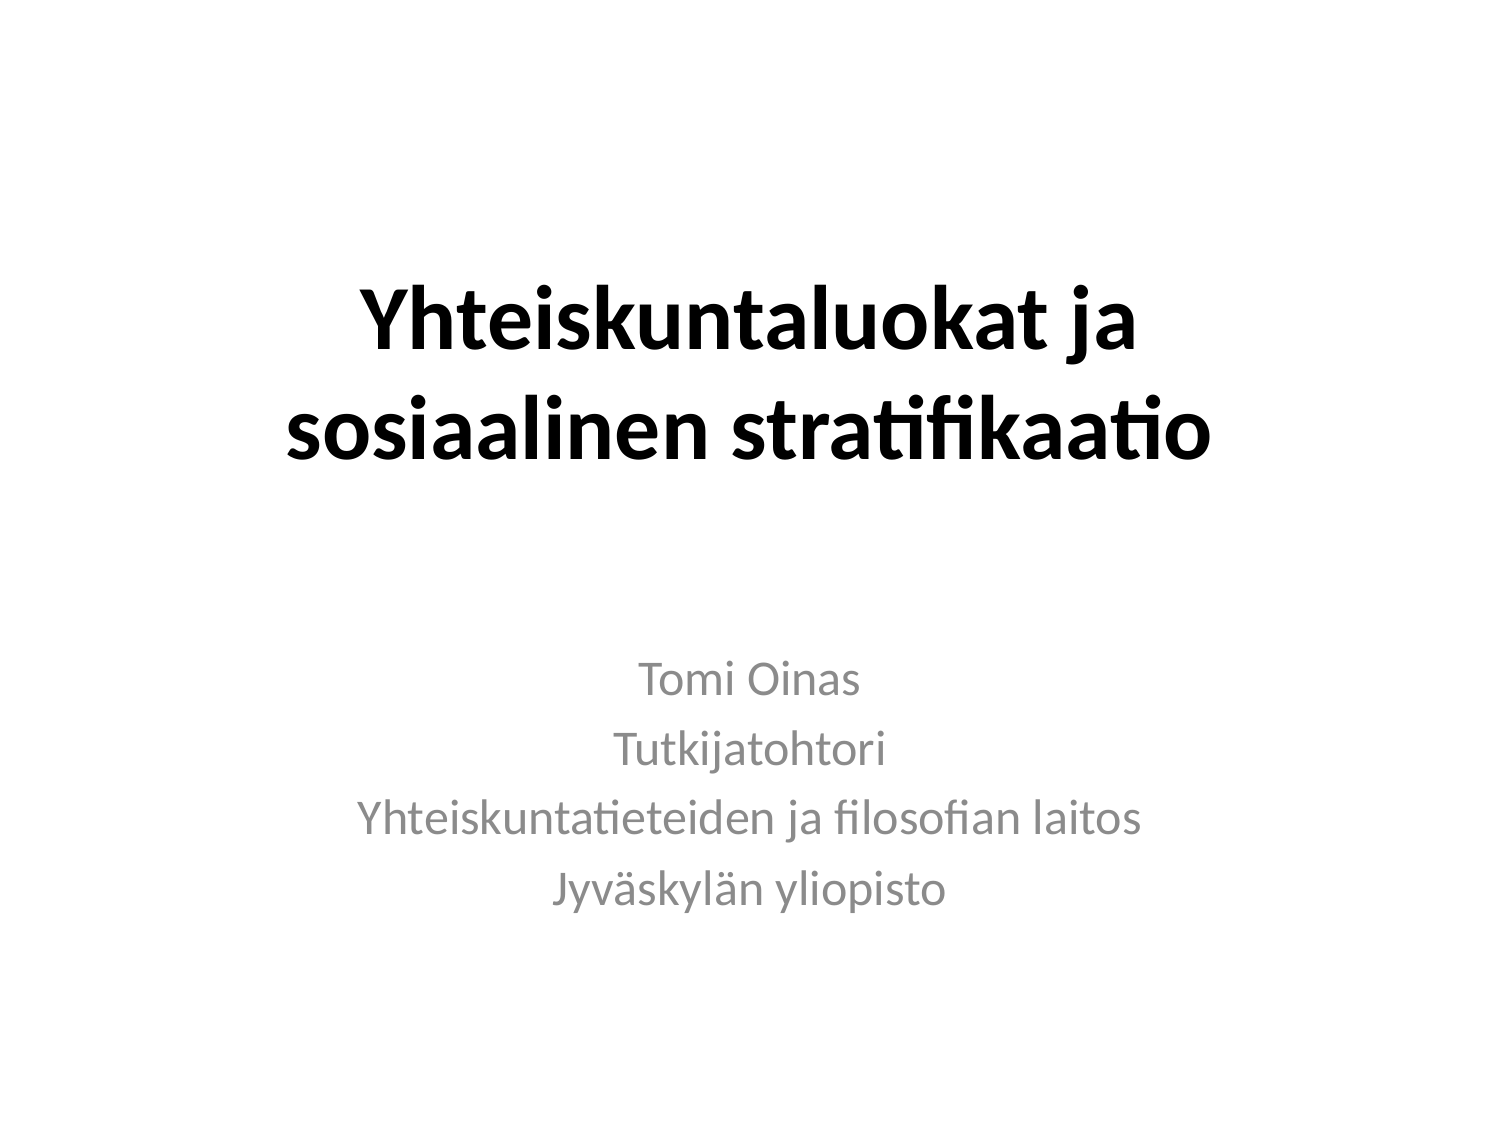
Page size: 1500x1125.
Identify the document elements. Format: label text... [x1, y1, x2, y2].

title Yhteiskuntaluokat ja sosiaalinen stratifikaatio [112, 231, 1388, 504]
subtitle Tomi Oinas Tutkijatohtori Yhteiskuntatieteiden ja filosofian laitos Jyväskylän yliopisto [225, 637, 1275, 925]
